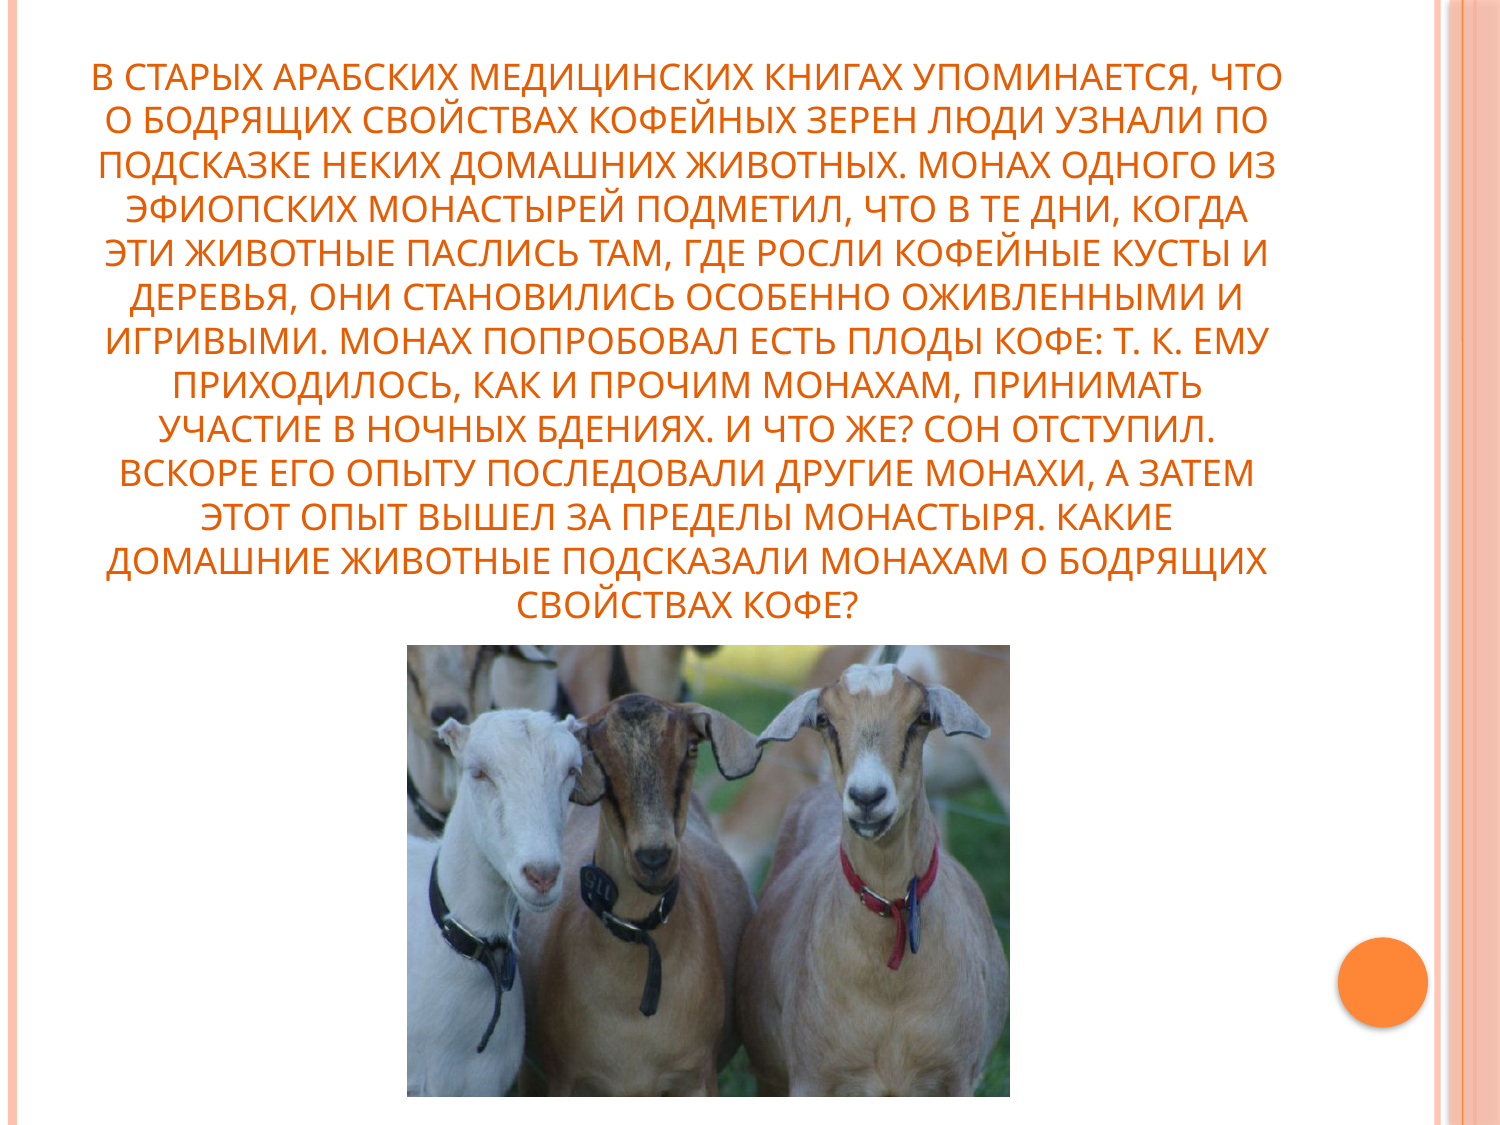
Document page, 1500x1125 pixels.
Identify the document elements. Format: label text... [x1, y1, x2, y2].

picture [407, 644, 1011, 1098]
title В старых арабских медицинских книгах упоминается, что о бодрящих свойствах кофейных зерен люди узнали по подсказке неких домашних животных. Монах одного из эфиопских монастырей подметил, что в те дни, когда эти животные паслись там, где росли кофейные кусты и деревья, они становились особенно оживленными и игривыми. Монах попробовал есть плоды кофе: т. к. ему приходилось, как и прочим монахам, принимать участие в ночных бдениях. И что же? Сон отступил. Вскоре его опыту последовали другие монахи, а затем этот опыт вышел за пределы монастыря. Какие домашние животные подсказали монахам о бодрящих свойствах кофе? [75, 45, 1300, 634]
